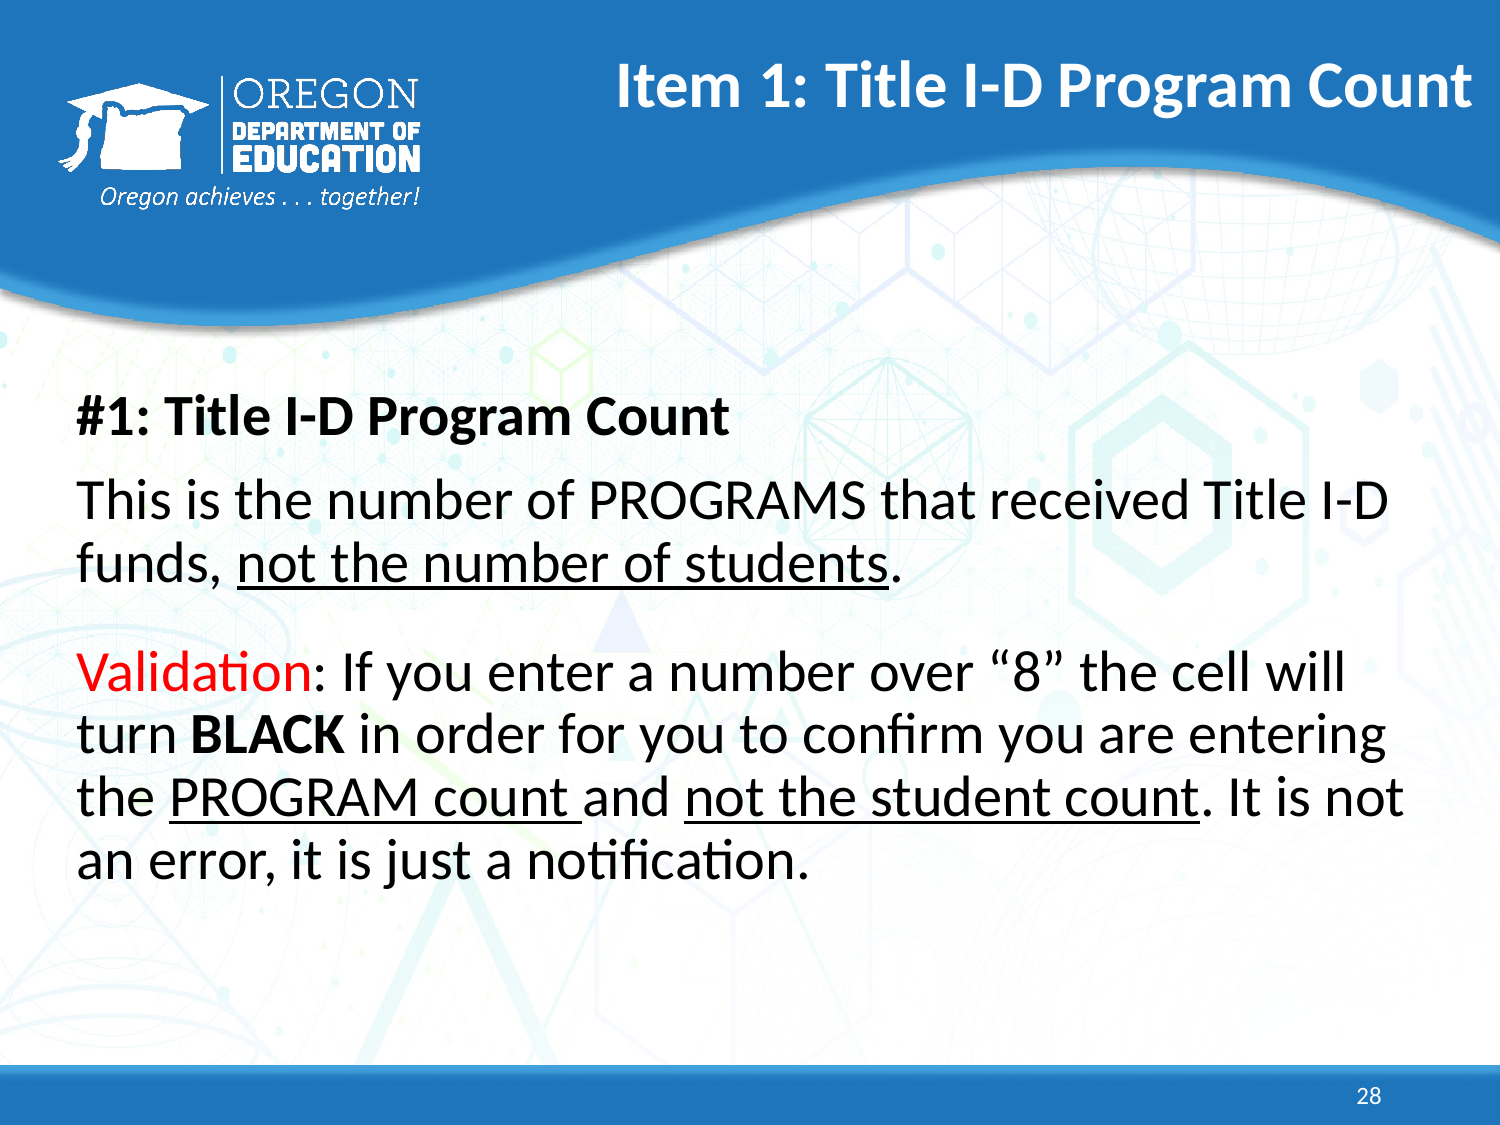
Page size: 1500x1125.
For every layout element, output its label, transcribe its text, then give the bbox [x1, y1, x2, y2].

picture [0, 0, 1500, 1125]
slide_number 28 [1059, 1065, 1397, 1125]
list #1: Title I-D Program Count This is the number of PROGRAMS that received Title I-D funds, not the number of students. Validation: If you enter a number over “8” the cell will turn BLACK in order for you to confirm you are entering the PROGRAM count and not the student count. It is not an error, it is just a notification. [61, 377, 1440, 1023]
title Item 1: Title I-D Program Count [439, 15, 1490, 156]
